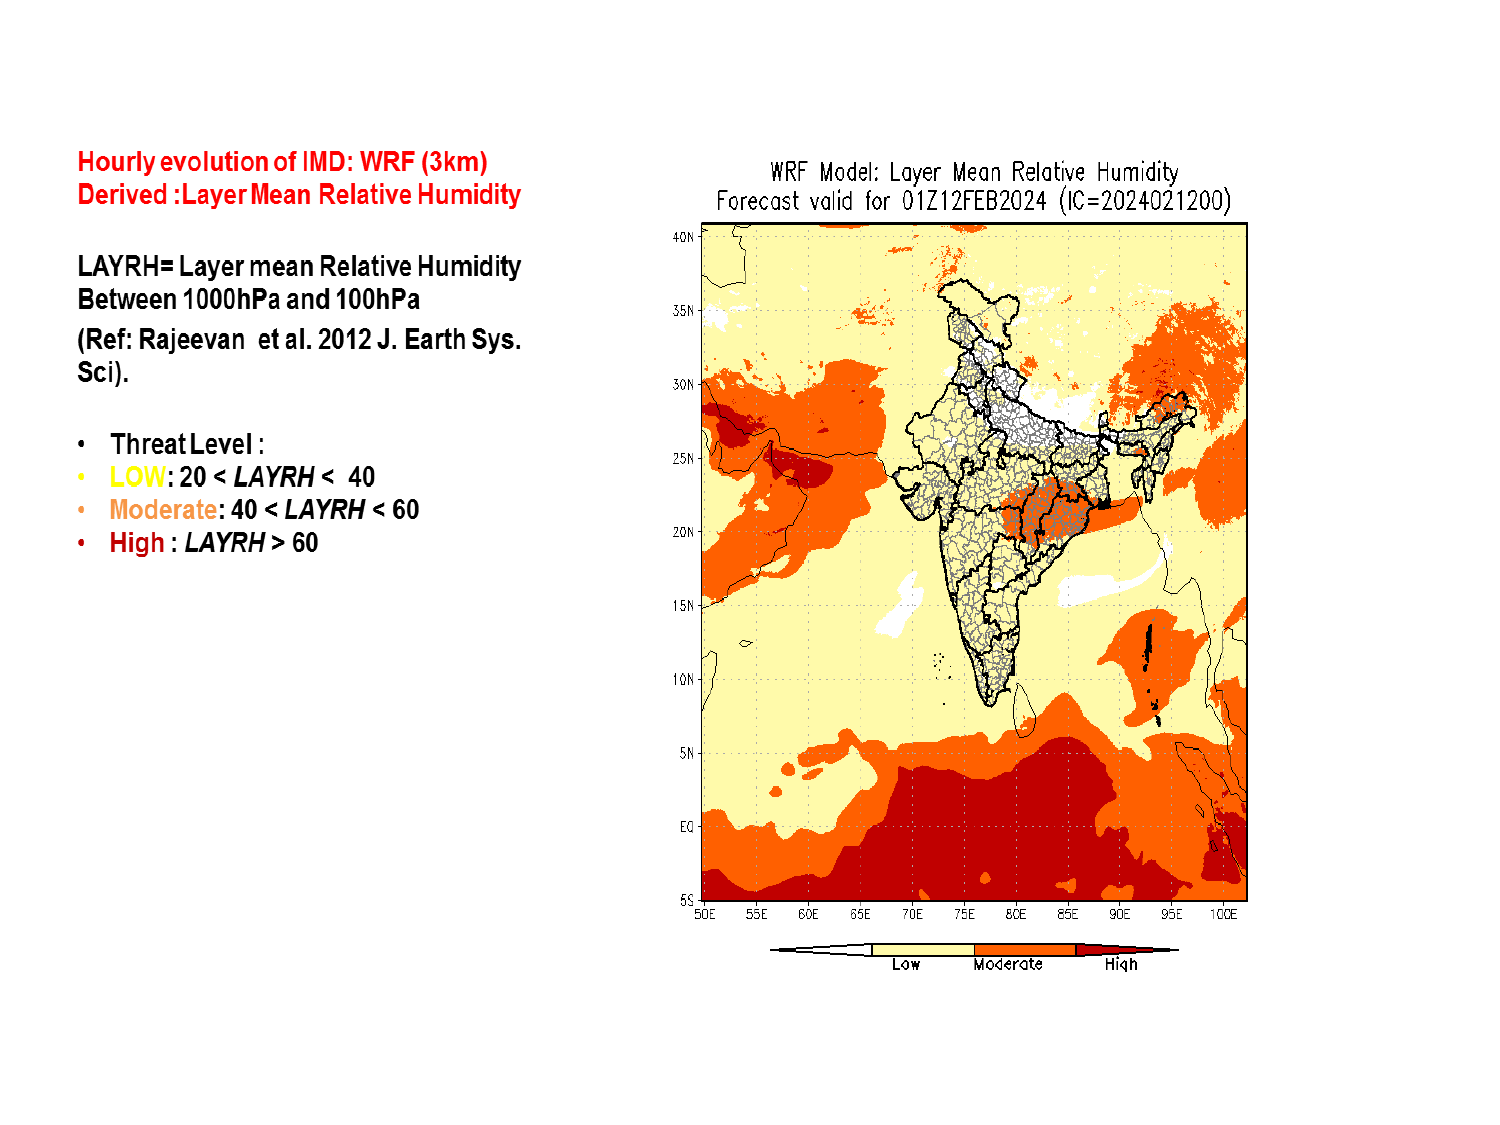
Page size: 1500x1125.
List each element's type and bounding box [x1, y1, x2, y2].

picture [74, 149, 1426, 976]
